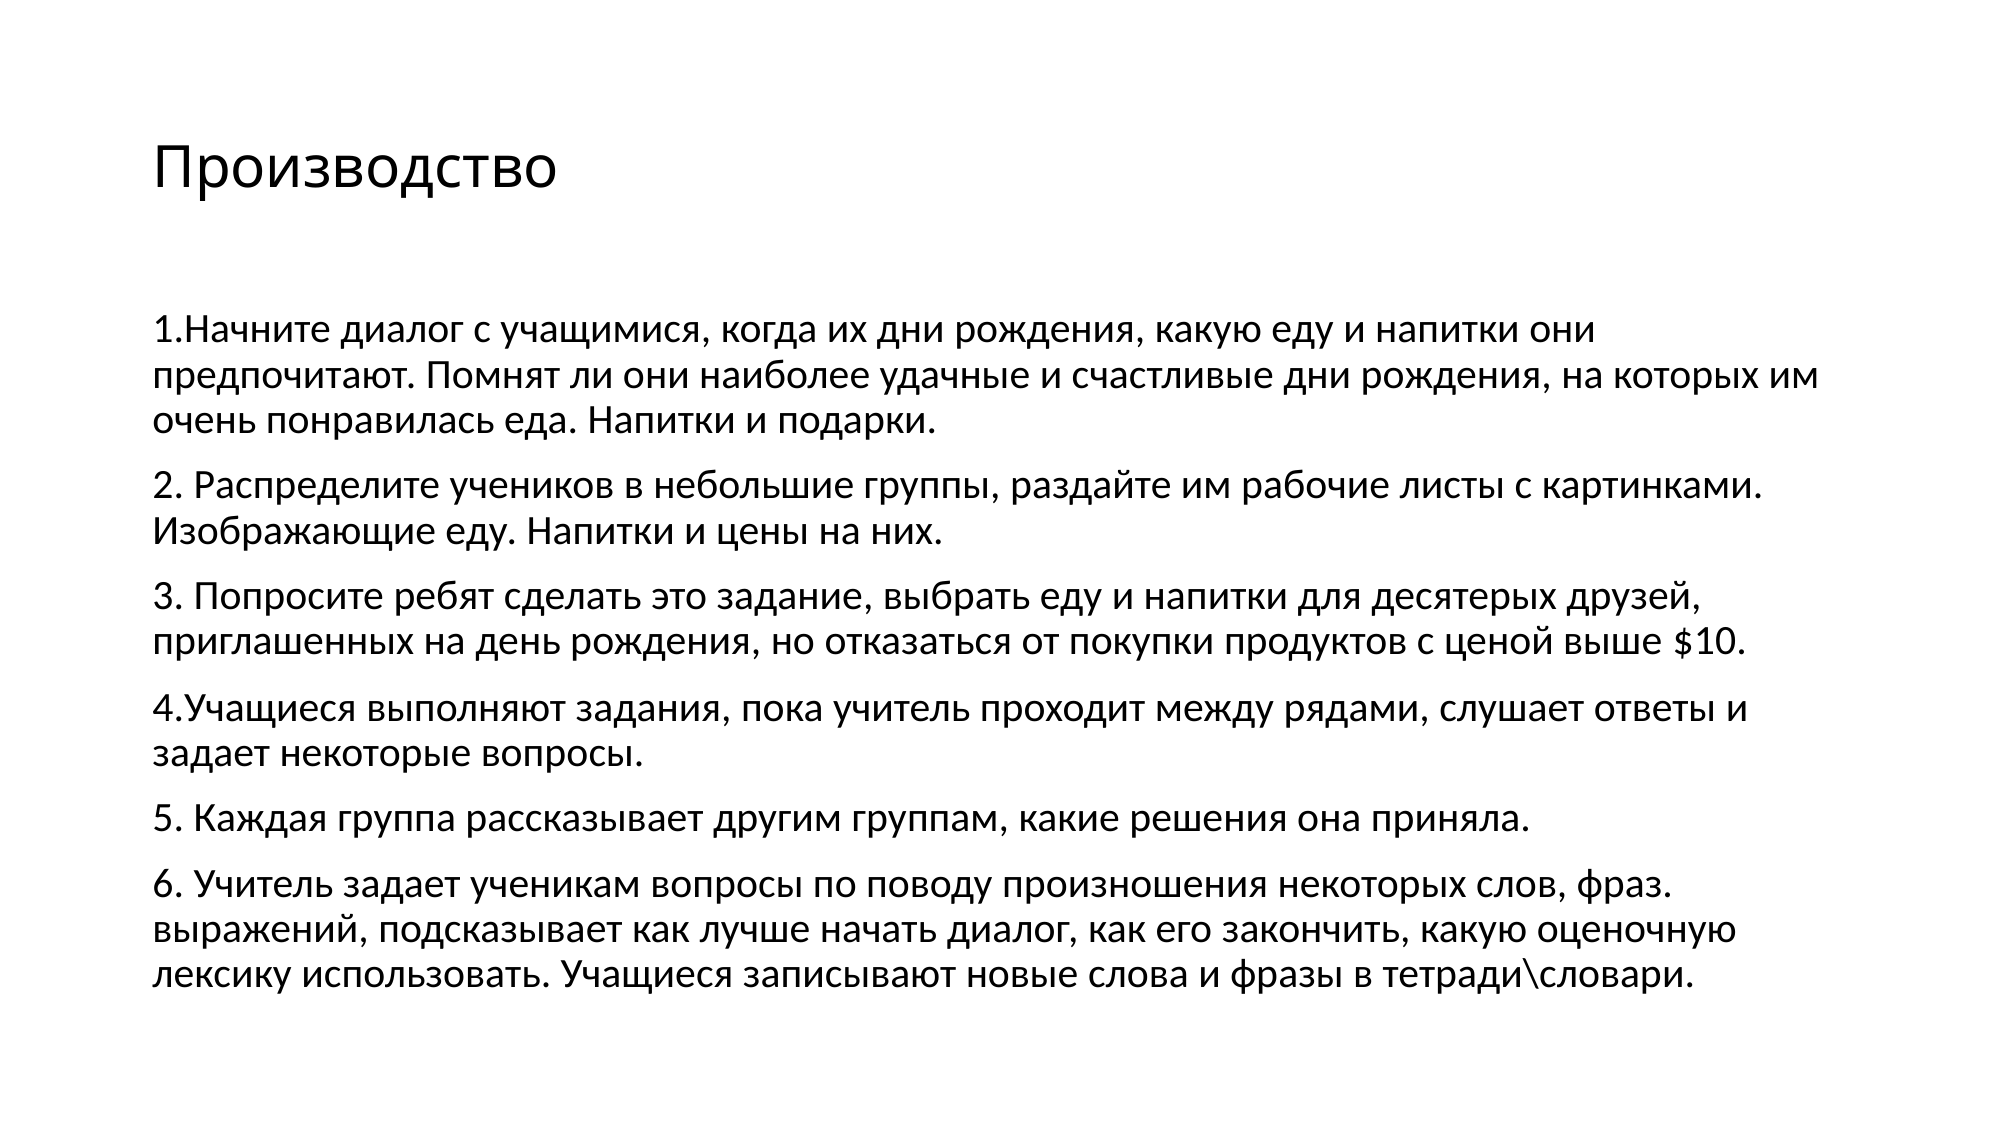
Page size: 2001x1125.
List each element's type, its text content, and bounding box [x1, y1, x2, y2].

list 1.Начните диалог с учащимися, когда их дни рождения, какую еду и напитки они предпочитают. Помнят ли они наиболее удачные и счастливые дни рождения, на которых им очень понравилась еда. Напитки и подарки. 2. Распределите учеников в небольшие группы, раздайте им рабочие листы с картинками. Изображающие еду. Напитки и цены на них. 3. Попросите ребят сделать это задание, выбрать еду и напитки для десятерых друзей, приглашенных на день рождения, но отказаться от покупки продуктов с ценой выше $10. 4.Учащиеся выполняют задания, пока учитель проходит между рядами, слушает ответы и задает некоторые вопросы. 5. Каждая группа рассказывает другим группам, какие решения она приняла. 6. Учитель задает ученикам вопросы по поводу произношения некоторых слов, фраз. выражений, подсказывает как лучше начать диалог, как его закончить, какую оценочную лексику использовать. Учащиеся записывают новые слова и фразы в тетради\словари. [137, 299, 1863, 1014]
title Производство [137, 59, 1863, 278]
